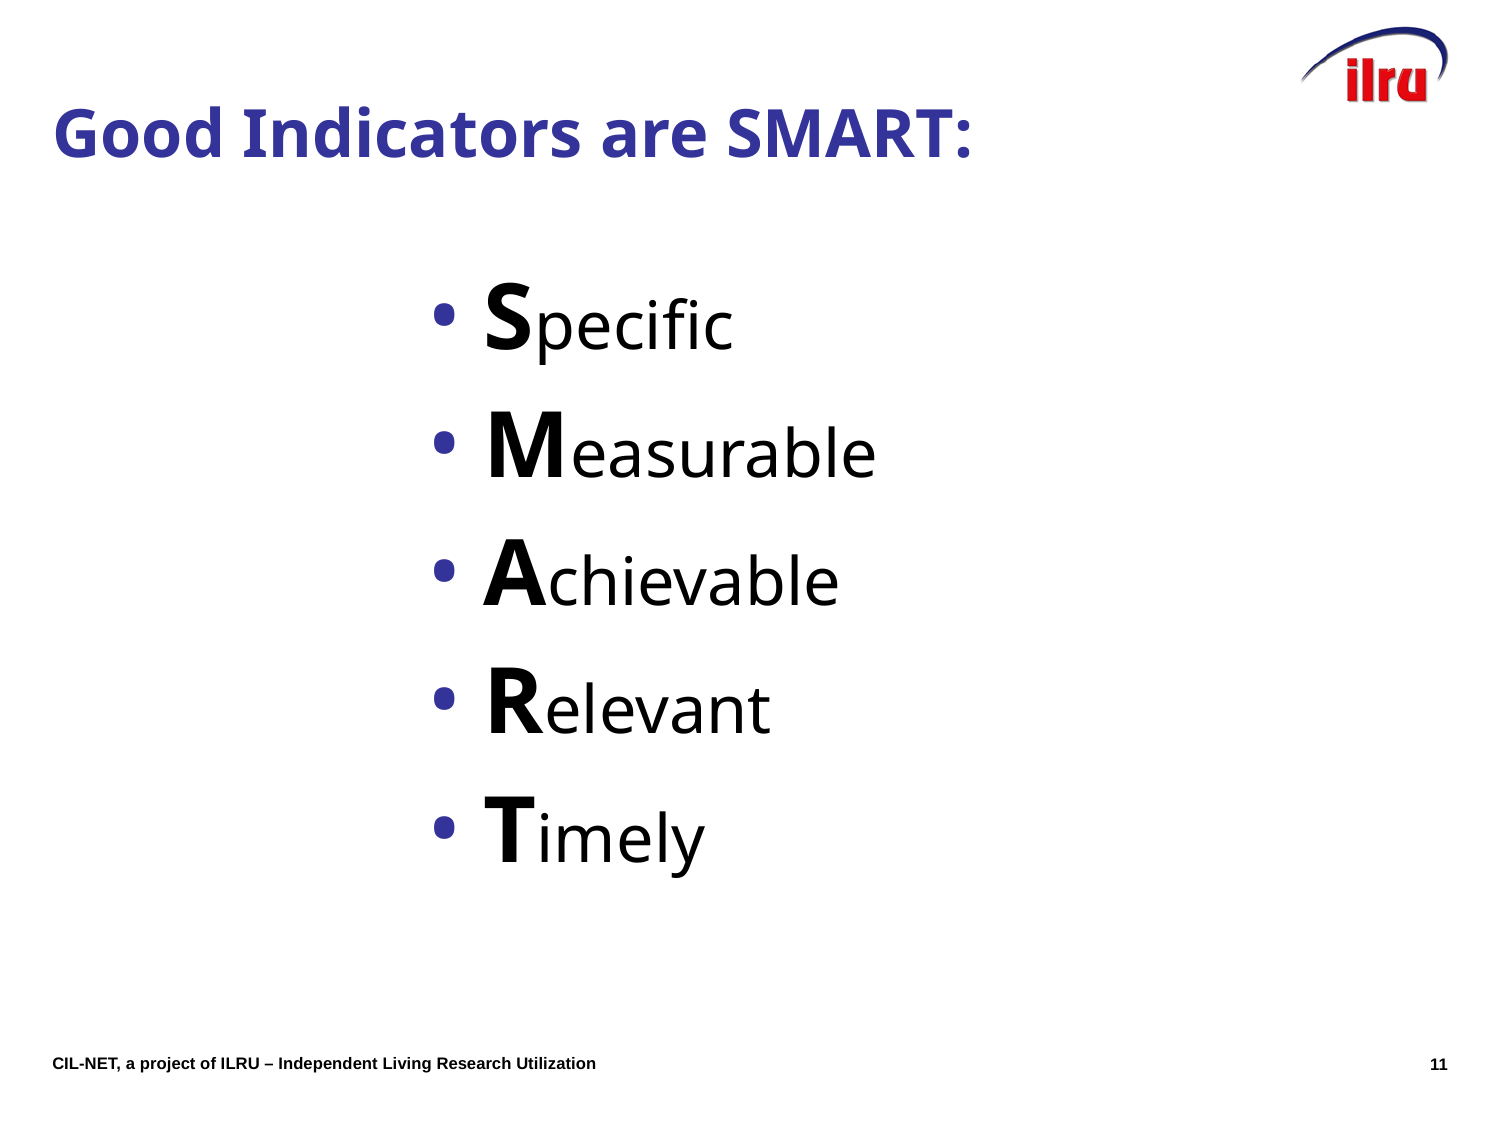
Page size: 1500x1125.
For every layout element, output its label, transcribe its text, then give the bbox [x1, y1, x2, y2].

title Good Indicators are SMART: [37, 62, 1388, 200]
list Specific Measurable Achievable Relevant Timely [412, 249, 1013, 975]
picture [1299, 24, 1463, 103]
